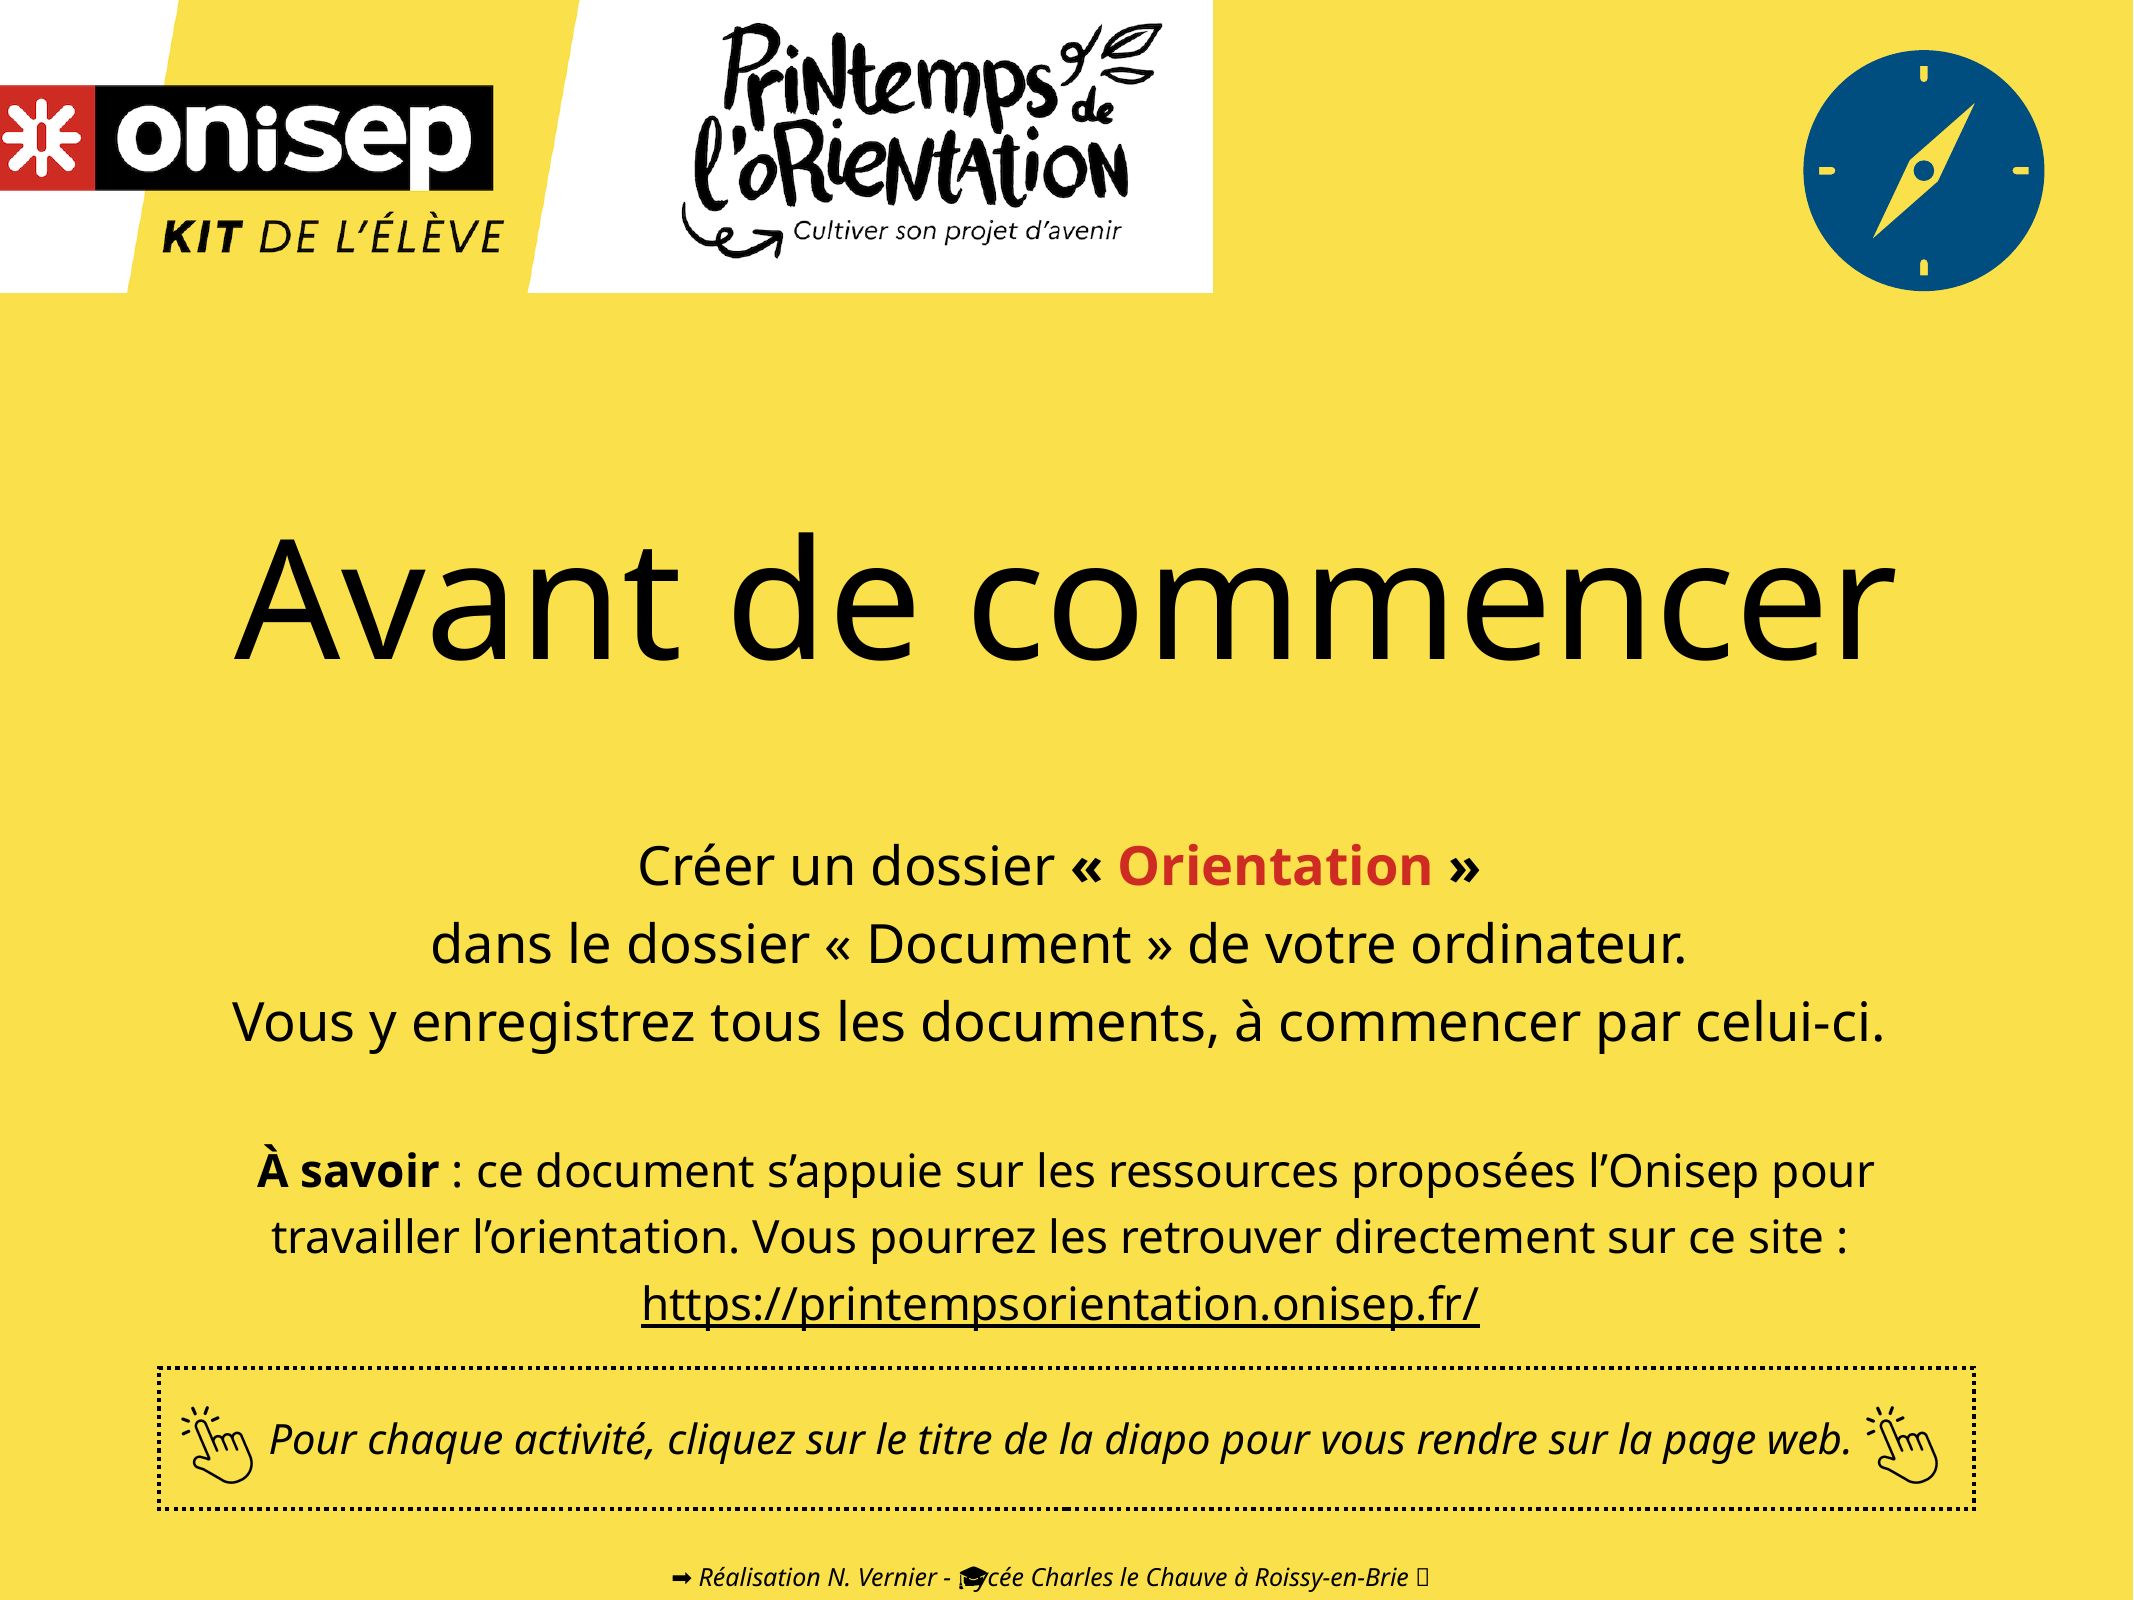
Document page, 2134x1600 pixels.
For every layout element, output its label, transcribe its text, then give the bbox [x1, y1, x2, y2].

list Créer un dossier « Orientation » dans le dossier « Document » de votre ordinateur. Vous y enregistrez tous les documents, à commencer par celui-ci. À savoir : ce document s’appuie sur les ressources proposées l’Onisep pour travailler l’orientation. Vous pourrez les retrouver directement sur ce site : https://printempsorientation.onisep.fr/ Pour chaque activité, cliquez sur le titre de la diapo pour vous rendre sur la page web. [184, 809, 1949, 1368]
picture [181, 1406, 254, 1484]
picture [0, 0, 1213, 293]
picture [1865, 1406, 1938, 1484]
text_box [1803, 50, 2045, 292]
text_box [158, 1368, 1975, 1510]
title Avant de commencer [207, 459, 1926, 702]
